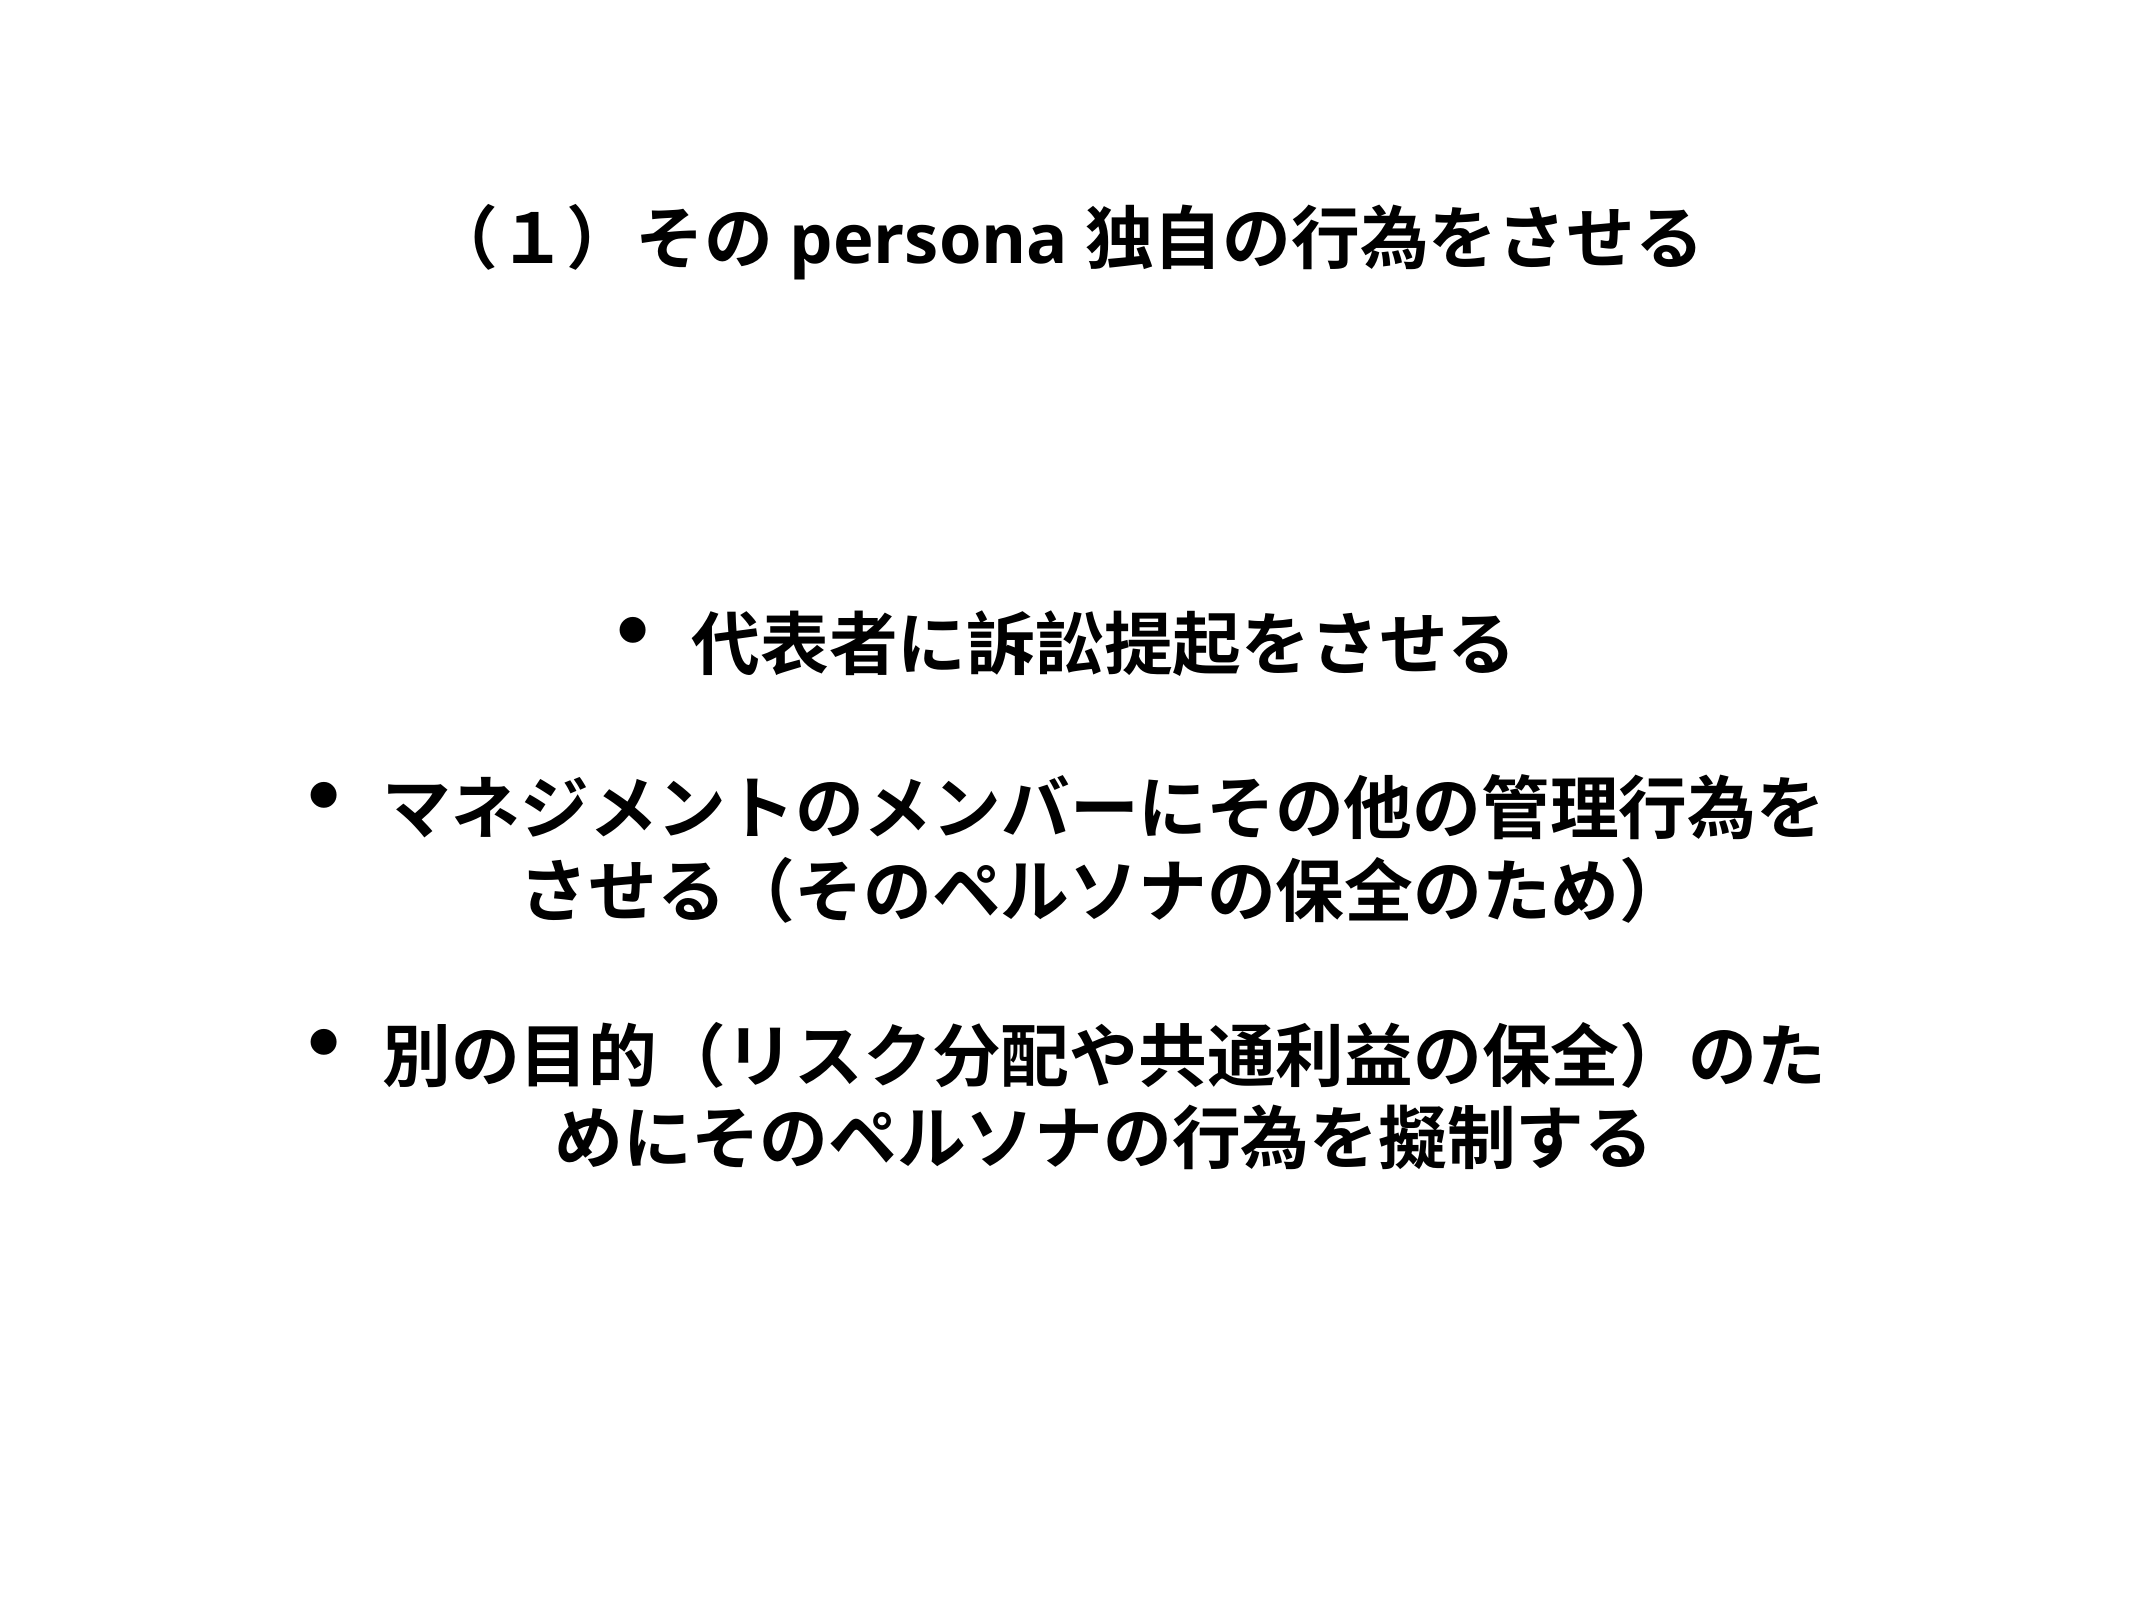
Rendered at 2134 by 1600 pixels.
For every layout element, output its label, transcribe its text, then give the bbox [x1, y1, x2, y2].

text_box （１）そのpersona独自の行為をさせる [421, 185, 1713, 285]
text_box 代表者に訴訟提起をさせる マネジメントのメンバーにその他の管理行為をさせる（そのペルソナの保全のため） 別の目的（リスク分配や共通利益の保全）のためにそのペルソナの行為を擬制する [294, 592, 1839, 1433]
